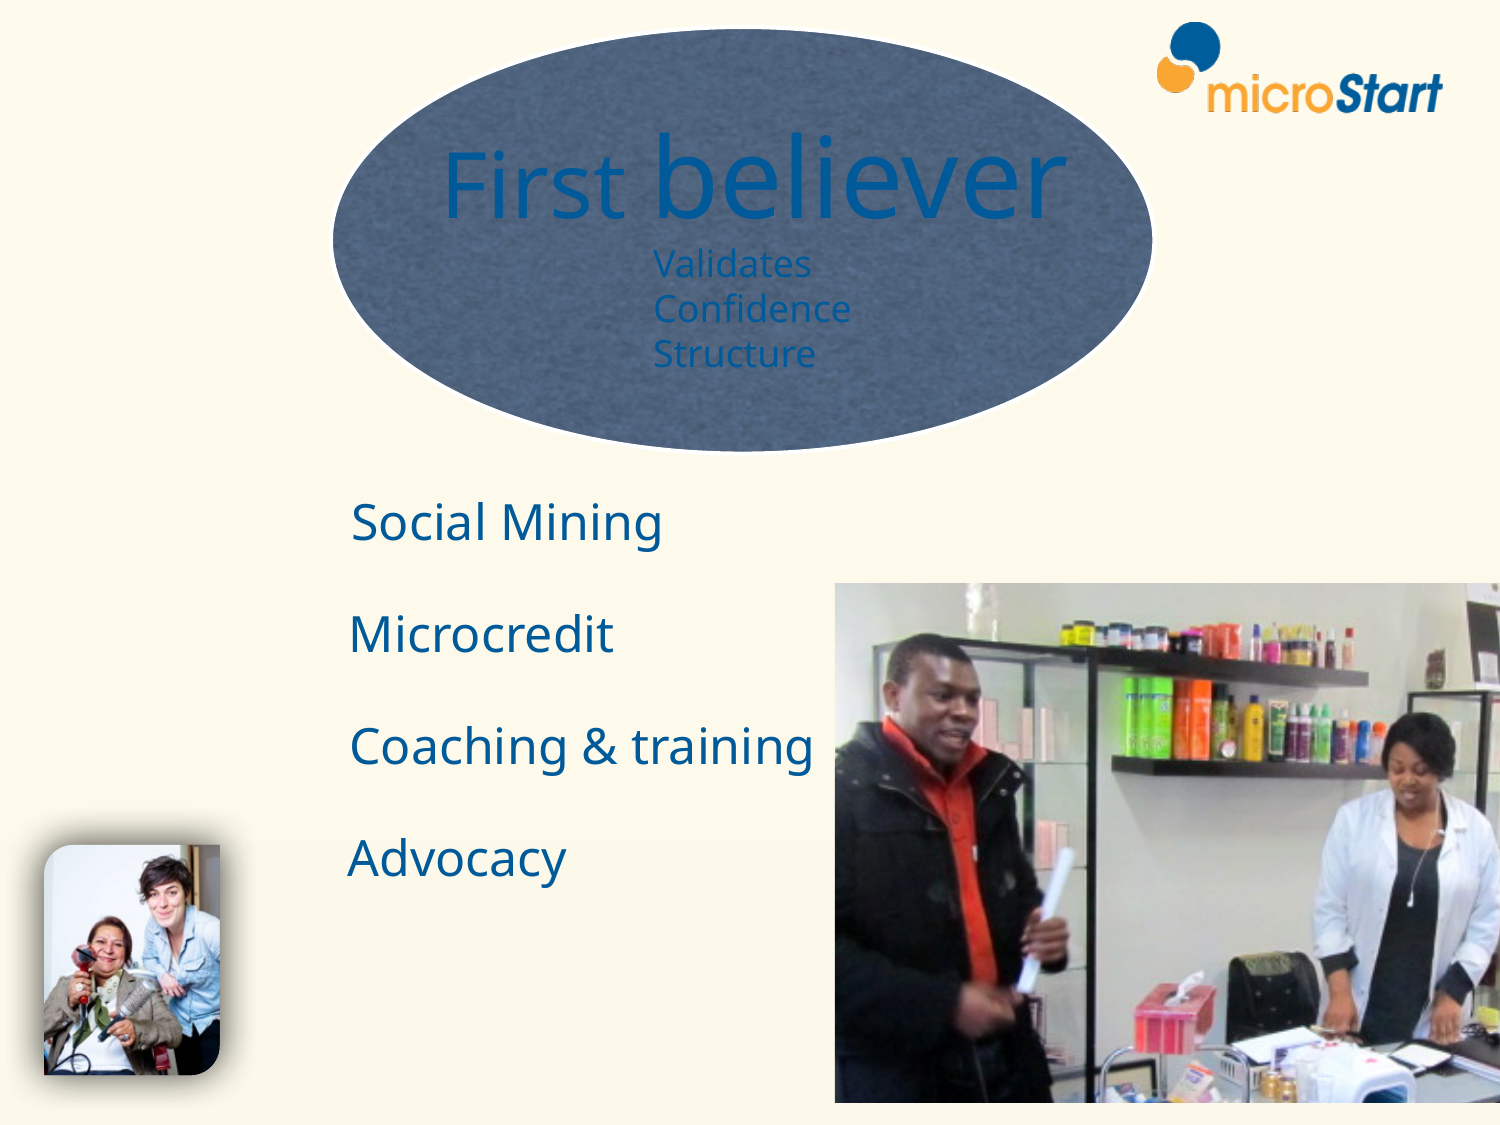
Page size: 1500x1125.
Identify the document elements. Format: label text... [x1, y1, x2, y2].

picture [44, 844, 220, 1076]
text_box First believer [425, 98, 1085, 249]
text_box [330, 104, 1155, 454]
text_box Coaching & training [334, 706, 829, 782]
picture [834, 582, 1500, 1103]
text_box [435, 26, 1050, 98]
text_box Validates Confidence Structure [638, 232, 867, 428]
text_box Social Mining [336, 482, 680, 558]
text_box Microcredit [334, 594, 630, 670]
text_box Advocacy [332, 818, 583, 894]
